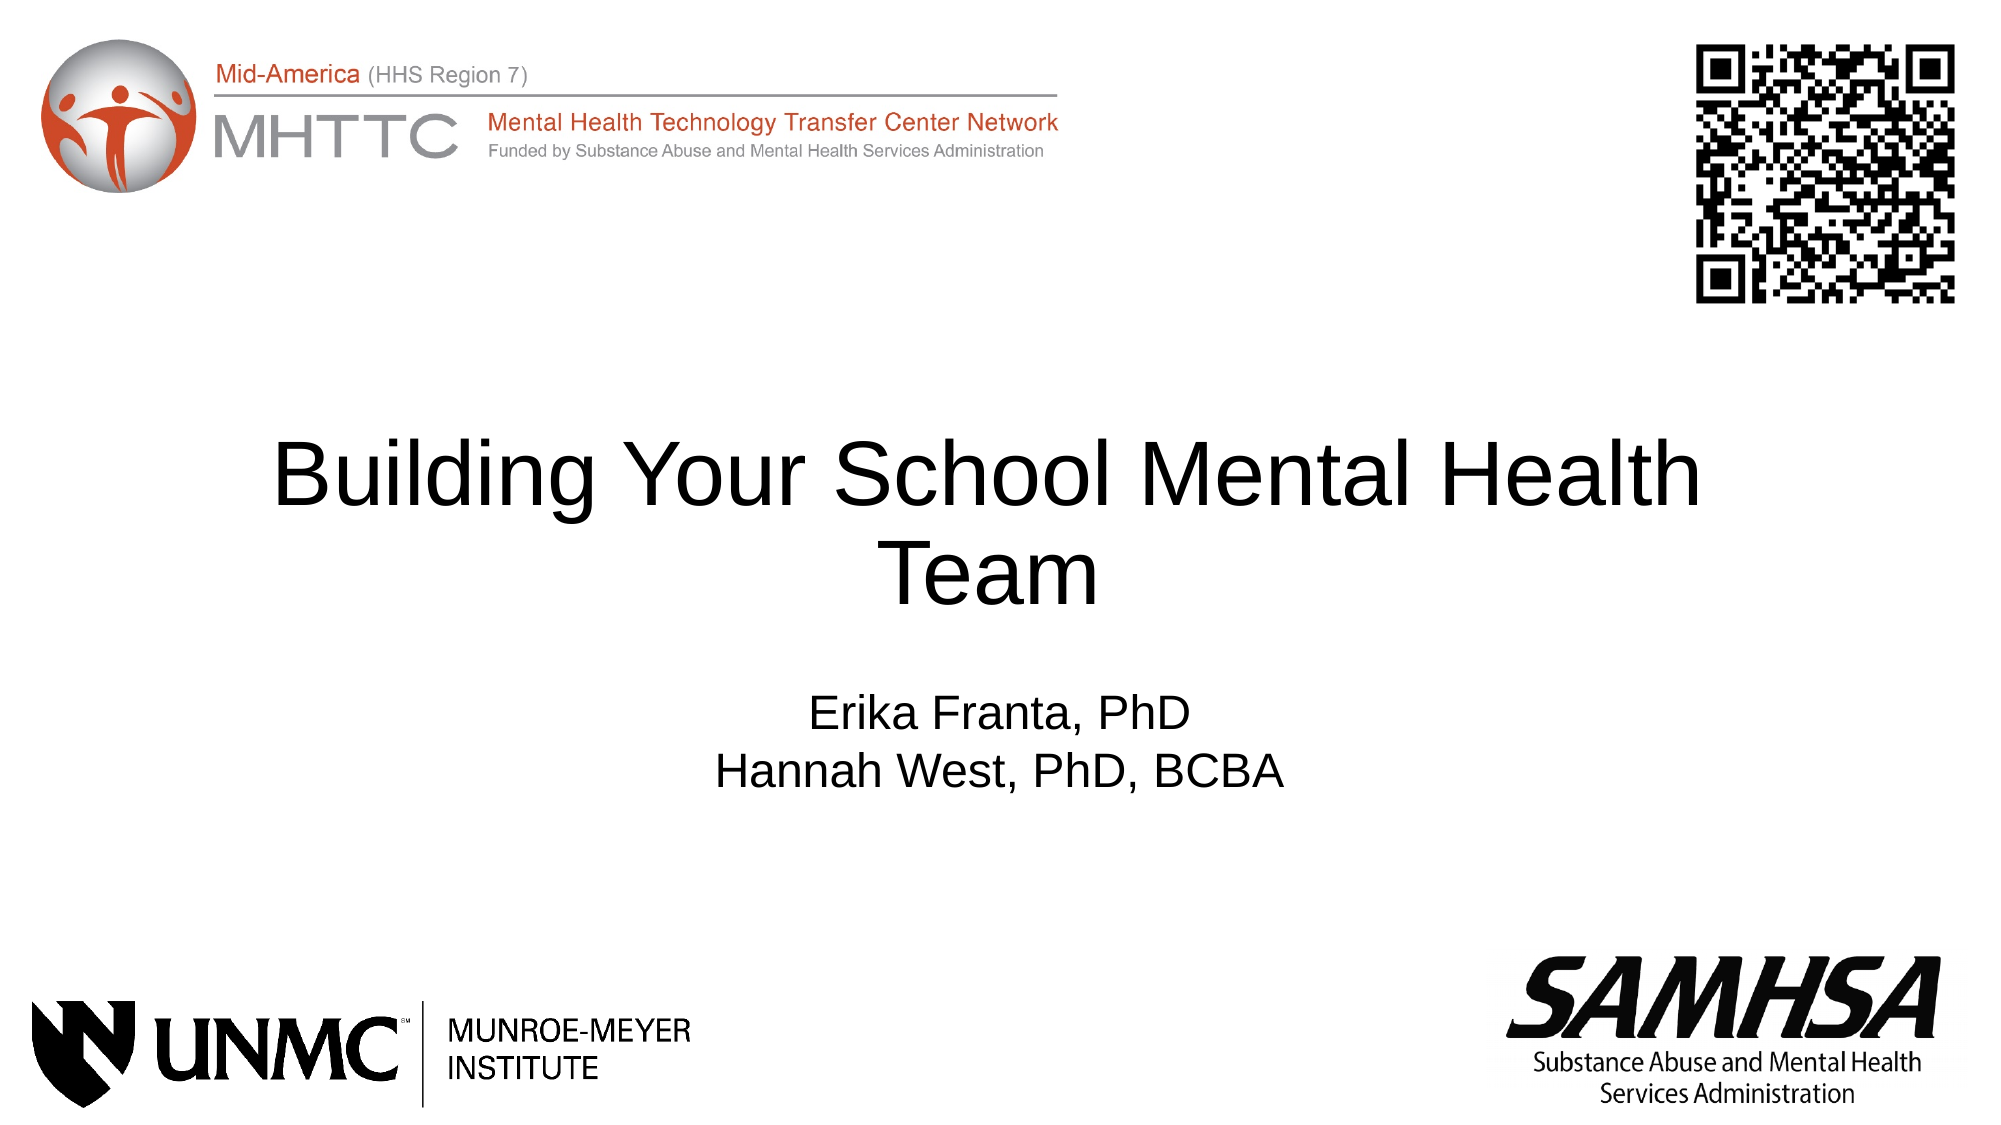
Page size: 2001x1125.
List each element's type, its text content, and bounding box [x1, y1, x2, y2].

text_box Erika Franta, PhD Hannah West, PhD, BCBA [624, 673, 1375, 805]
title Building Your School Mental Health Team [142, 126, 1836, 924]
picture [1486, 949, 1968, 1108]
picture [32, 1001, 690, 1108]
picture [41, 39, 1059, 193]
picture [1651, 0, 2000, 349]
